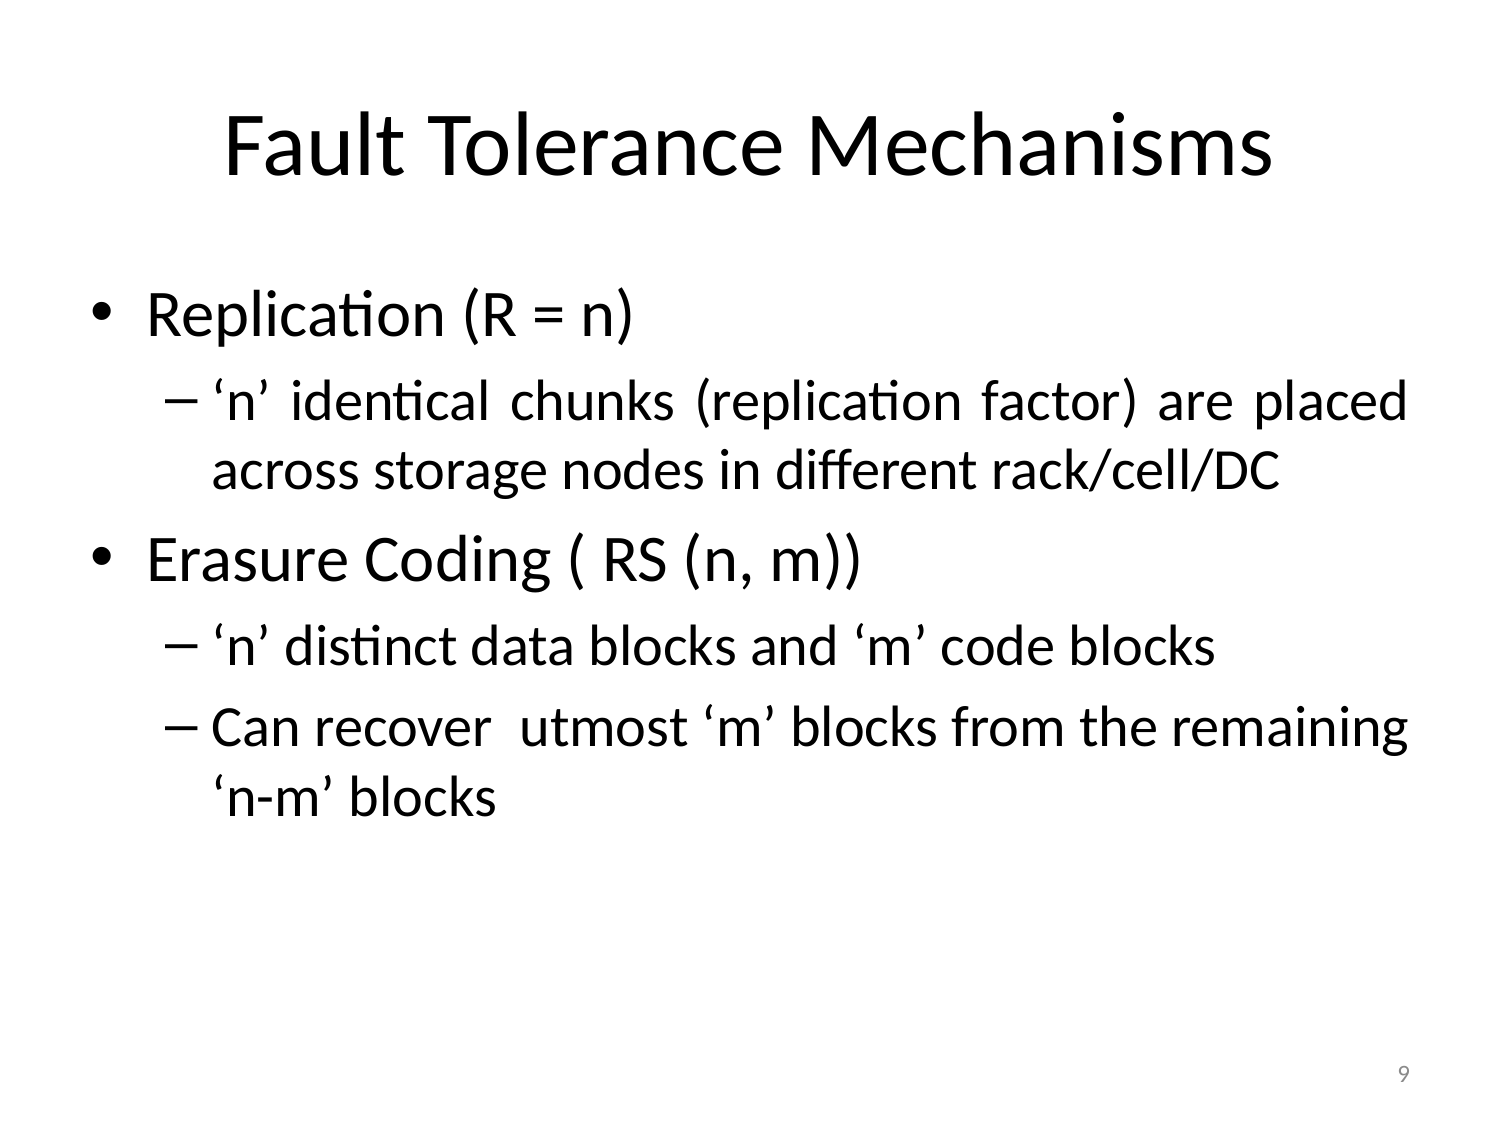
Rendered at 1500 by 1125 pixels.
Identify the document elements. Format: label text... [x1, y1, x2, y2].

list Replication (R = n) ‘n’ identical chunks (replication factor) are placed across storage nodes in different rack/cell/DC Erasure Coding ( RS (n, m)) ‘n’ distinct data blocks and ‘m’ code blocks Can recover utmost ‘m’ blocks from the remaining ‘n-m’ blocks [75, 262, 1425, 1005]
slide_number 9 [1074, 1042, 1425, 1103]
title Fault Tolerance Mechanisms [75, 45, 1425, 233]
